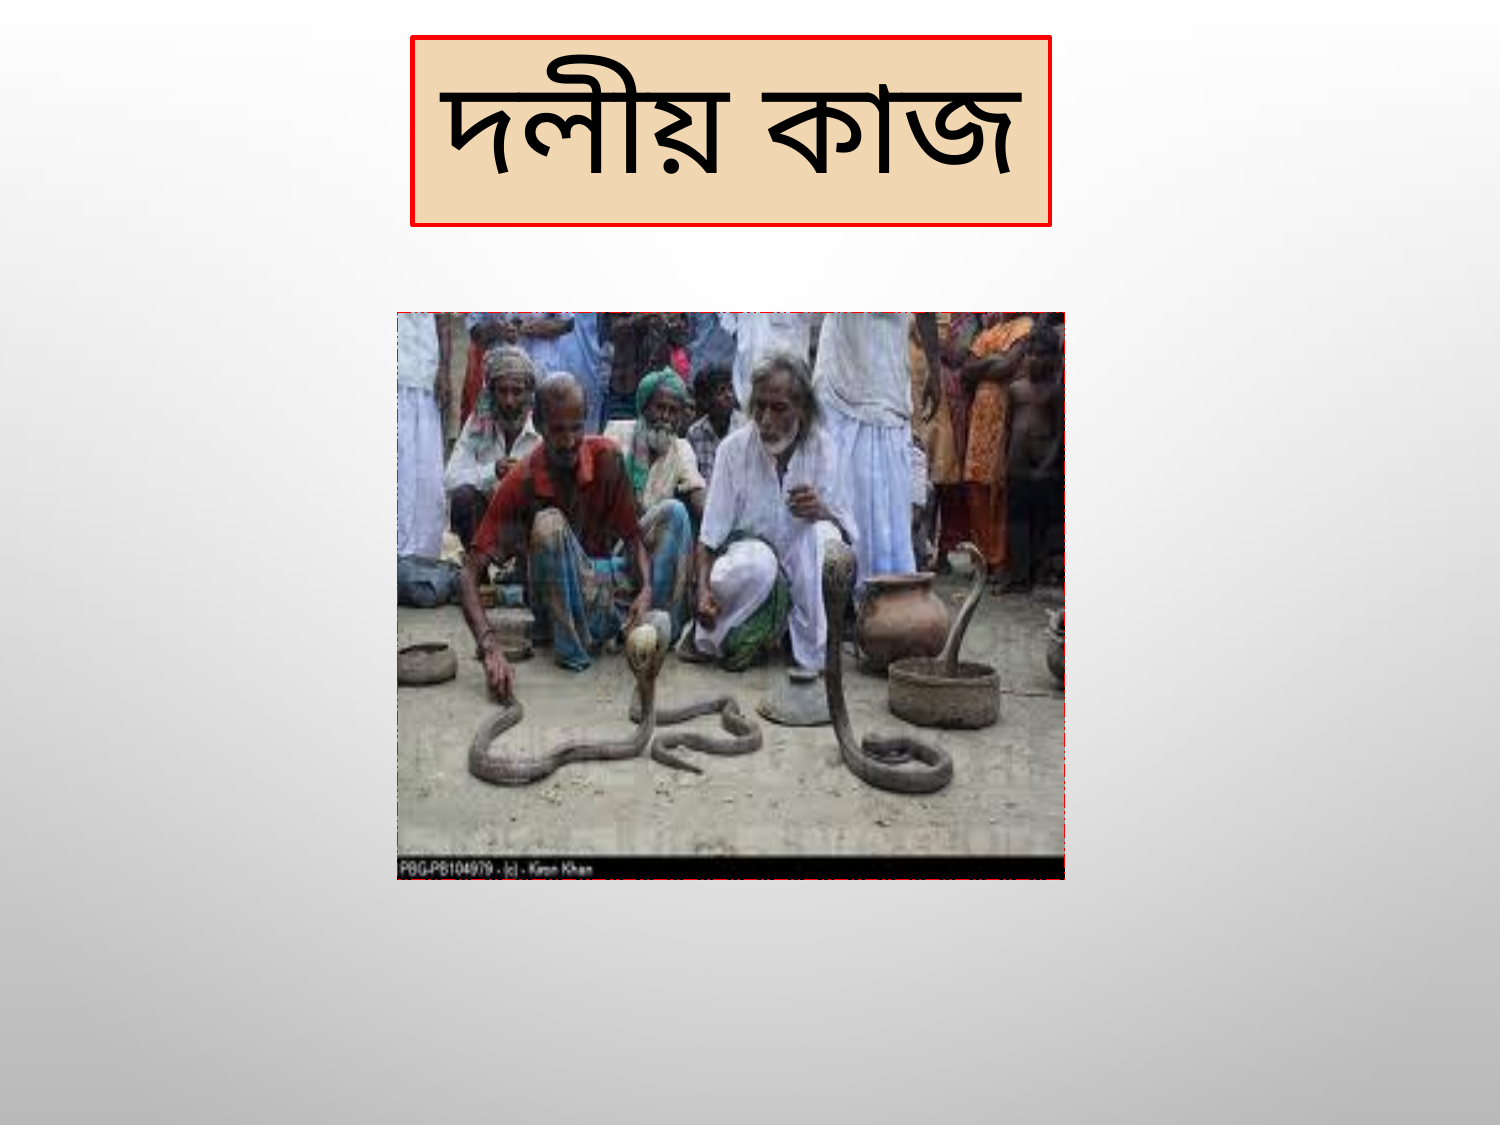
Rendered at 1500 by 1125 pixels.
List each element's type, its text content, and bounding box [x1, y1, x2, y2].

picture [0, 0, 1500, 1125]
title দলীয় কাজ [412, 37, 1050, 225]
